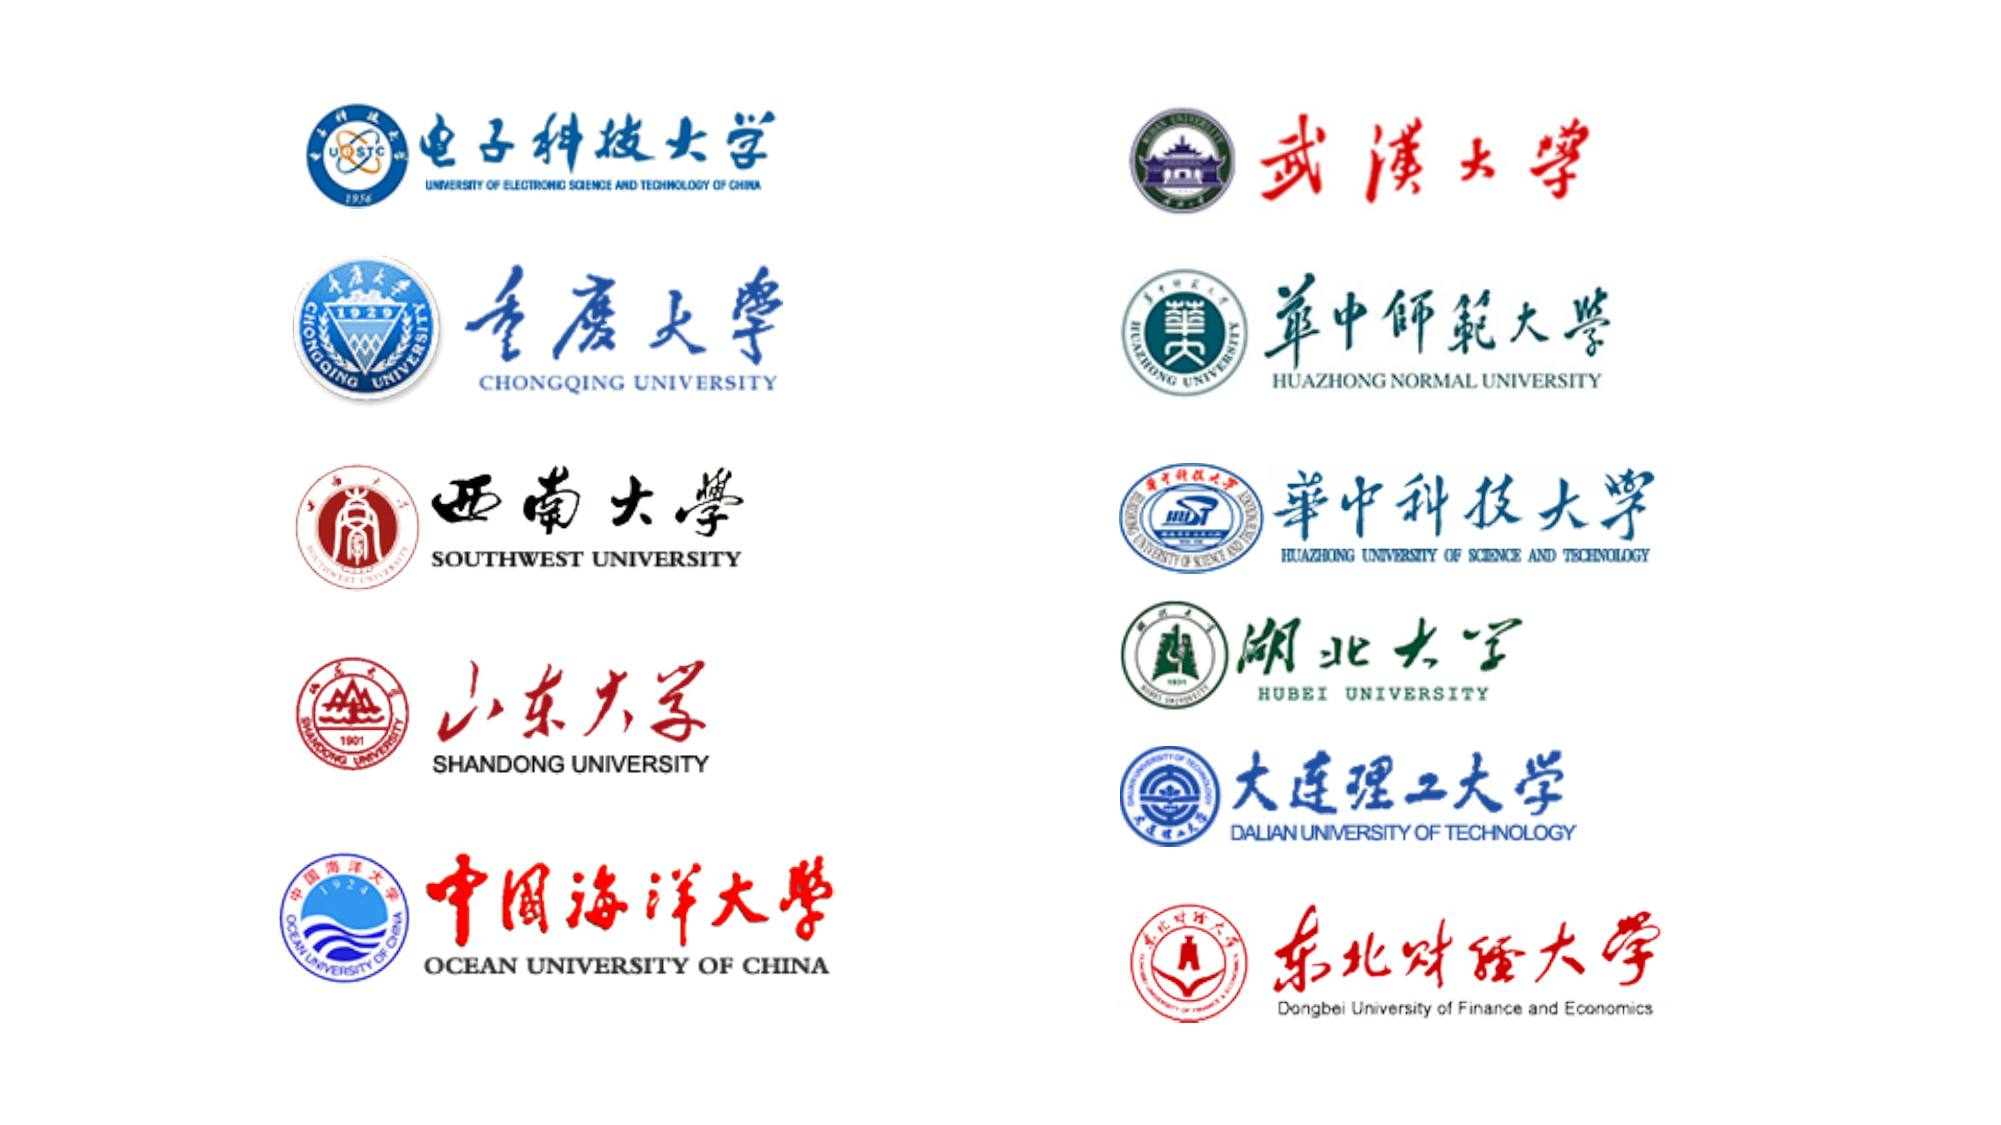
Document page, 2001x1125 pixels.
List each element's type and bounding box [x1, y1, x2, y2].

picture [267, 459, 752, 592]
picture [1120, 600, 1530, 712]
picture [1118, 266, 1616, 399]
picture [302, 101, 783, 209]
picture [1118, 100, 1603, 219]
picture [1120, 746, 1578, 847]
picture [292, 255, 783, 411]
picture [1118, 463, 1674, 575]
picture [1116, 893, 1671, 1023]
picture [290, 645, 723, 775]
picture [273, 846, 835, 991]
